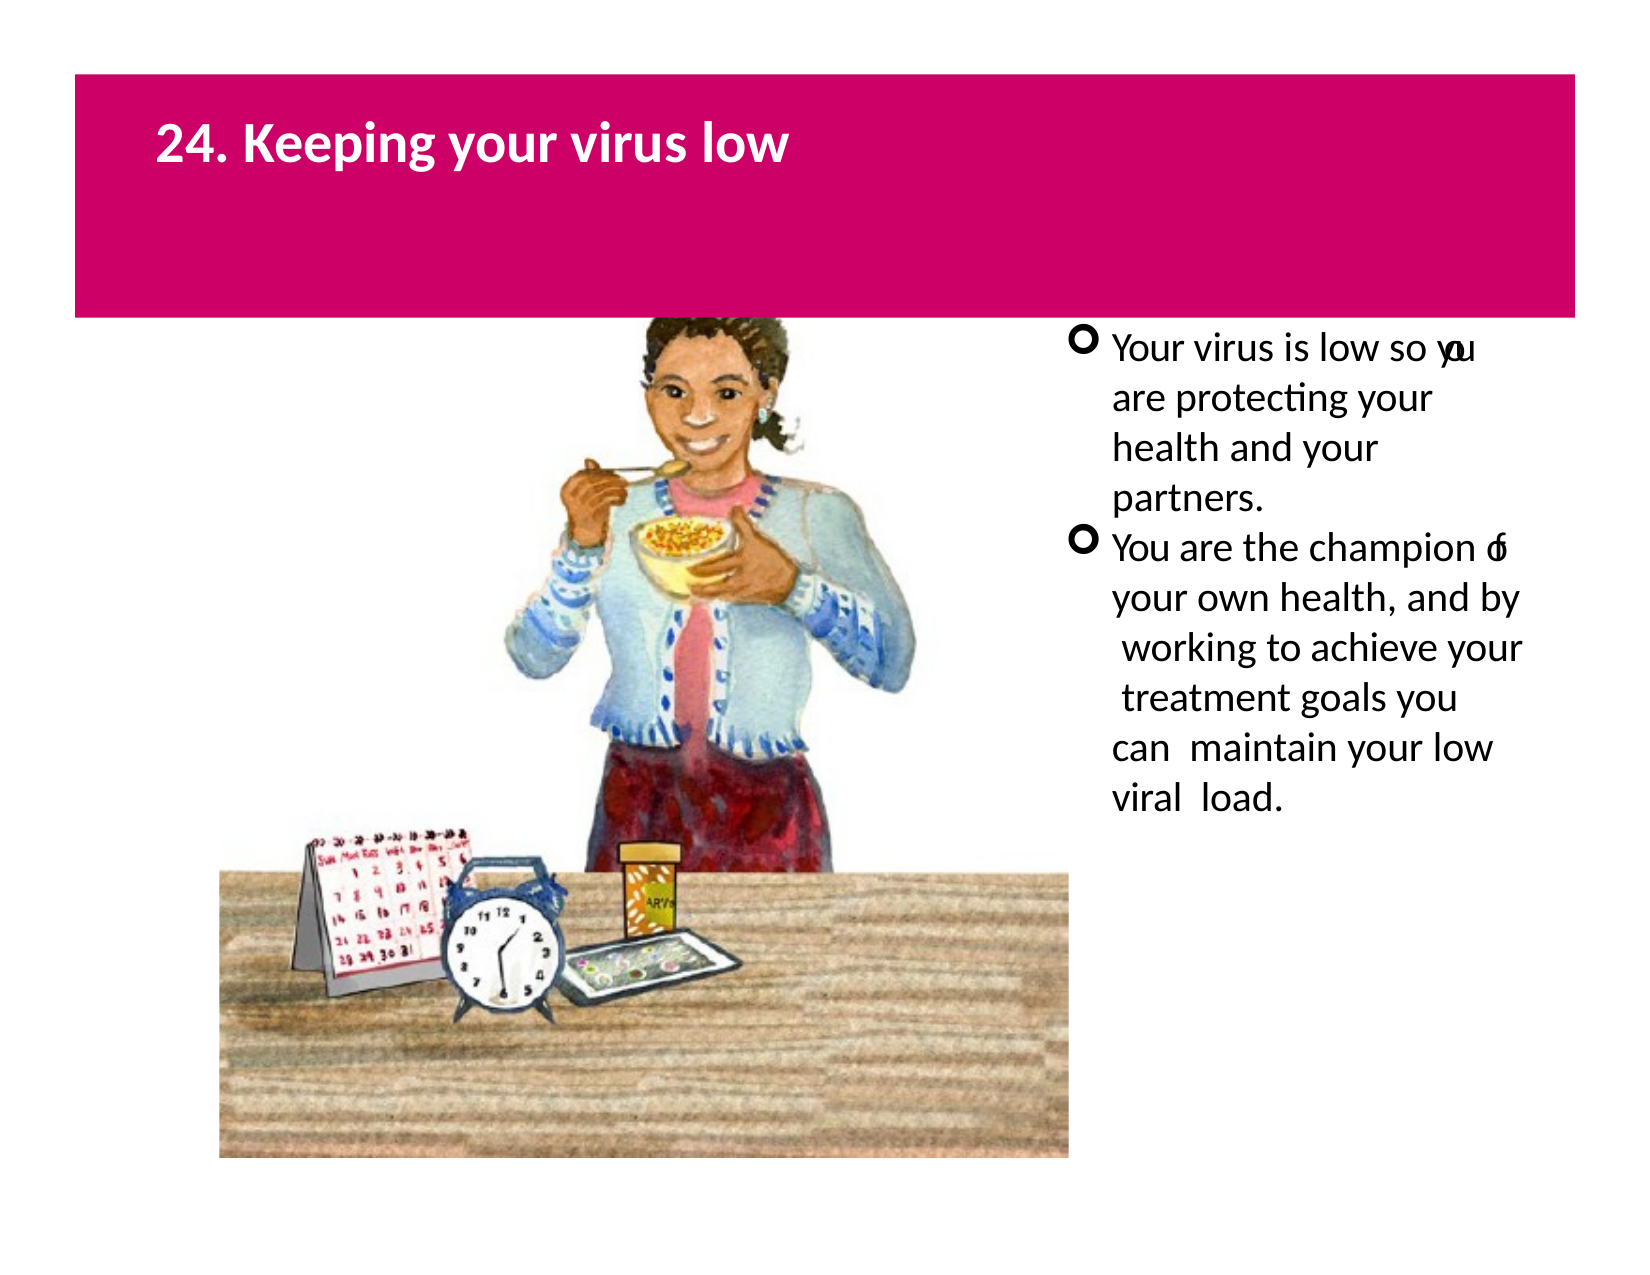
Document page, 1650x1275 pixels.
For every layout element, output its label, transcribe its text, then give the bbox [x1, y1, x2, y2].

title 24. Keeping your virus low [75, 74, 1575, 318]
text_box Your virus is low so you are protecting your health and your partners. You are the champion of your own health, and by working to achieve your treatment goals you can maintain your low viral load. [1062, 317, 1527, 820]
text_box [219, 318, 1069, 1158]
